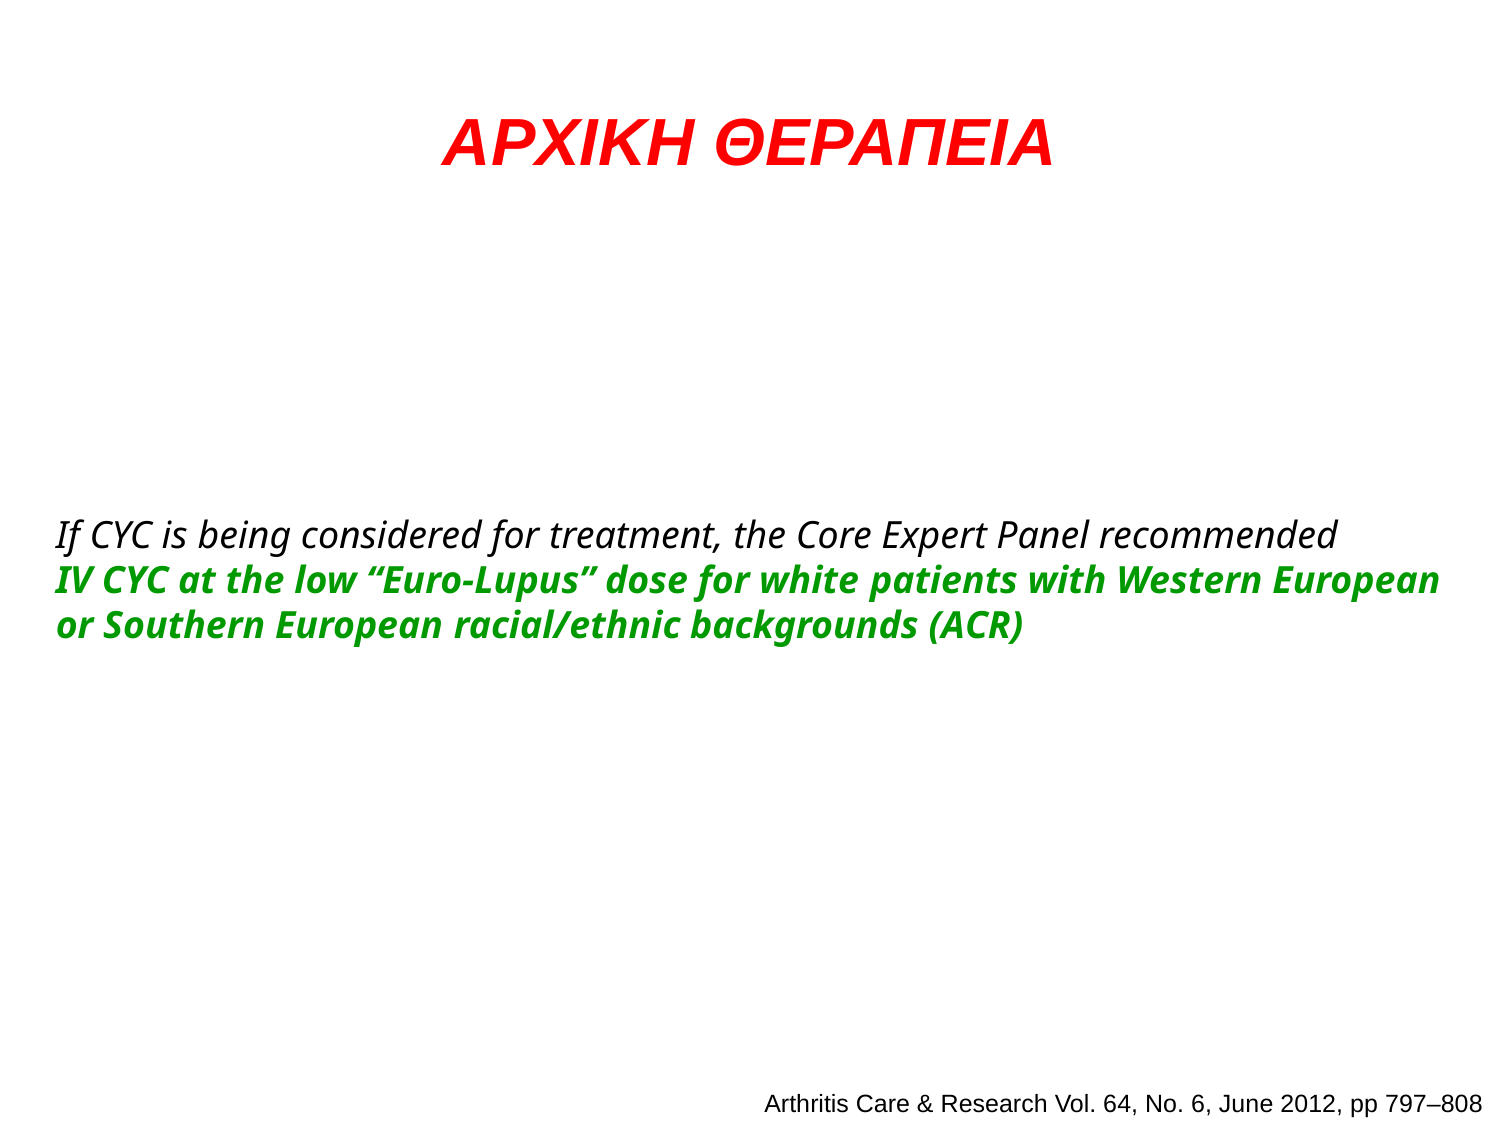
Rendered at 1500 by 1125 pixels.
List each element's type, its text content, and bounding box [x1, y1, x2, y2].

text_box If CYC is being considered for treatment, the Core Expert Panel recommended IV CYC at the low “Euro-Lupus” dose for white patients with Western European or Southern European racial/ethnic backgrounds (ΑCR) [41, 503, 1471, 654]
title AΡΧΙΚΗ ΘΕΡΑΠΕΙΑ [0, 44, 1500, 233]
text_box Arthritis Care & Research Vol. 64, No. 6, June 2012, pp 797–808 [749, 1079, 1500, 1125]
